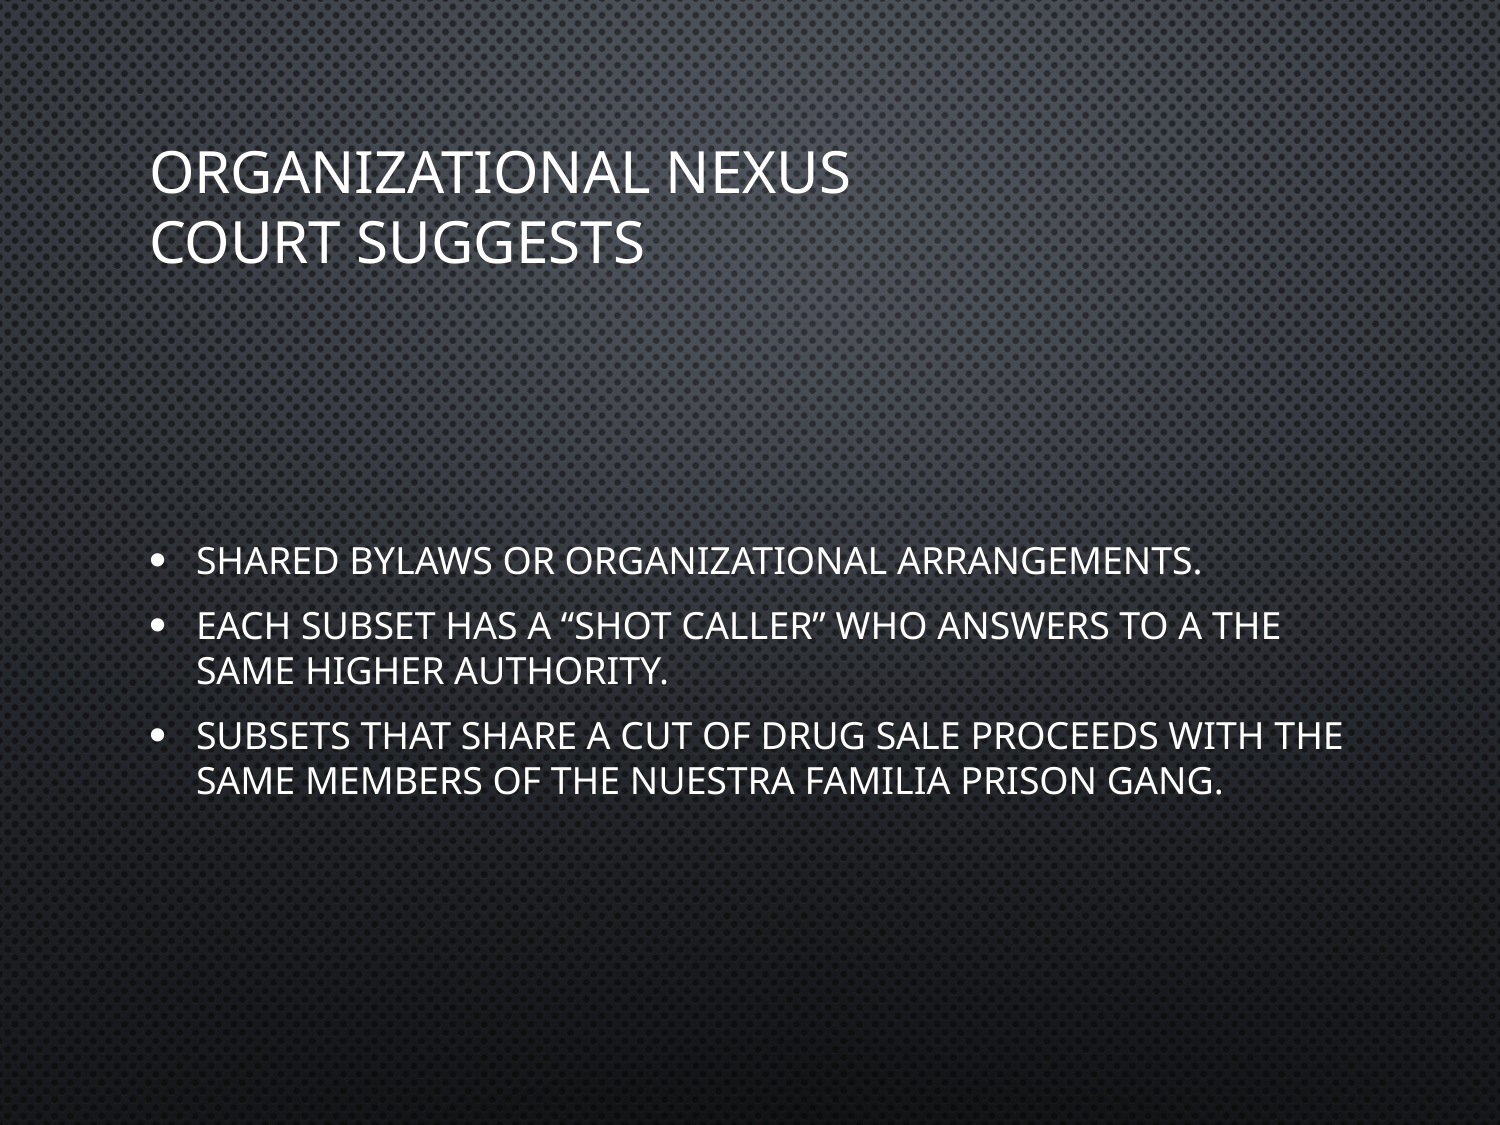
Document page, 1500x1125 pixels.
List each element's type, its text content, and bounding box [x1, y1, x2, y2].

title Organizational Nexus Court Suggests [134, 97, 1367, 314]
list Shared bylaws or organizational arrangements. Each subset has a “shot caller” who answers to a the same higher authority. Subsets that share a cut of drug sale proceeds with the same members of the Nuestra Familia prison gang. [134, 338, 1367, 1001]
